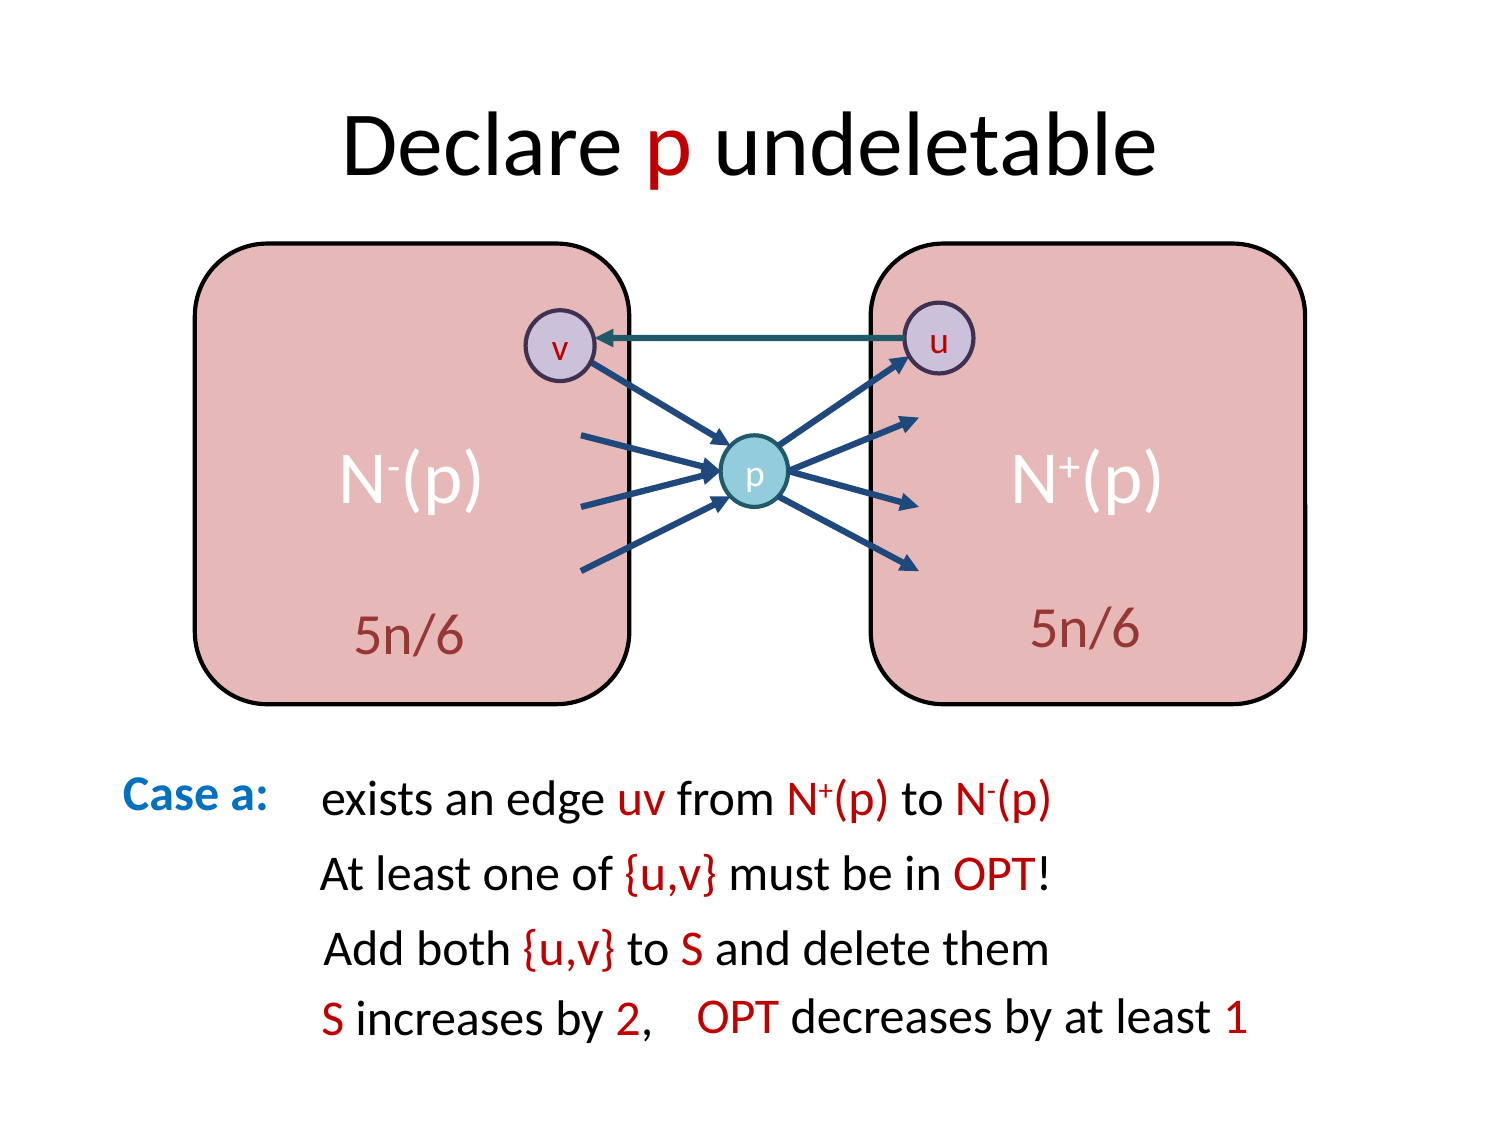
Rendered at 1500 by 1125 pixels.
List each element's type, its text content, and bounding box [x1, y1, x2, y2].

title Declare p undeletable [75, 45, 1425, 233]
text_box N+(p) [868, 241, 1308, 707]
text_box v [523, 308, 597, 384]
text_box u [902, 300, 976, 376]
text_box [580, 355, 731, 446]
text_box At least one of {u,v} must be in OPT! [304, 832, 1068, 908]
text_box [787, 417, 920, 470]
text_box Case a: [108, 753, 285, 828]
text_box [580, 477, 721, 508]
text_box exists an edge uv from N+(p) to N-(p) [306, 758, 1068, 832]
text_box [787, 470, 920, 496]
text_box S increases by 2, [306, 977, 669, 1053]
text_box Add both {u,v} to S and delete them [308, 908, 1066, 984]
text_box OPT decreases by at least 1 [681, 975, 1264, 1051]
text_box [778, 496, 920, 572]
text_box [580, 454, 721, 472]
text_box N-(p) [192, 241, 632, 707]
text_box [778, 355, 910, 446]
text_box p [725, 433, 782, 510]
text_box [580, 496, 731, 572]
